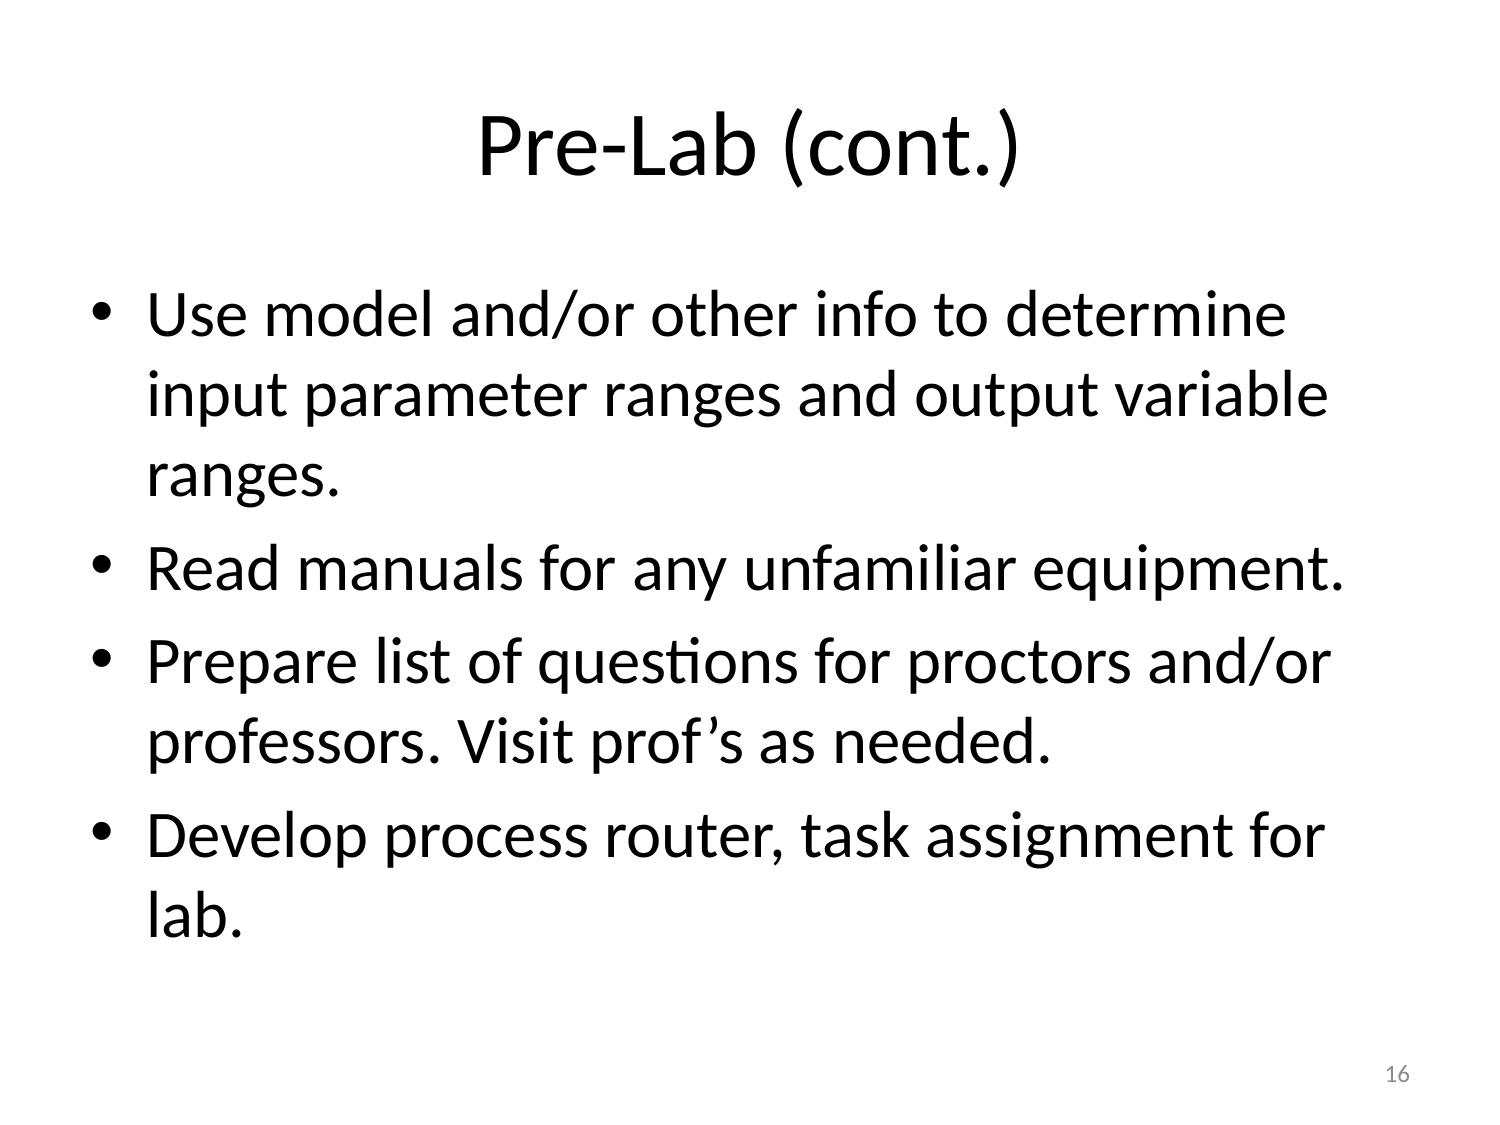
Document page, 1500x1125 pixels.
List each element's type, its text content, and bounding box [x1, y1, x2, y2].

title Pre-Lab (cont.) [75, 45, 1425, 233]
list Use model and/or other info to determine input parameter ranges and output variable ranges. Read manuals for any unfamiliar equipment. Prepare list of questions for proctors and/or professors. Visit prof’s as needed. Develop process router, task assignment for lab. [75, 262, 1425, 1005]
slide_number 16 [1074, 1042, 1425, 1103]
